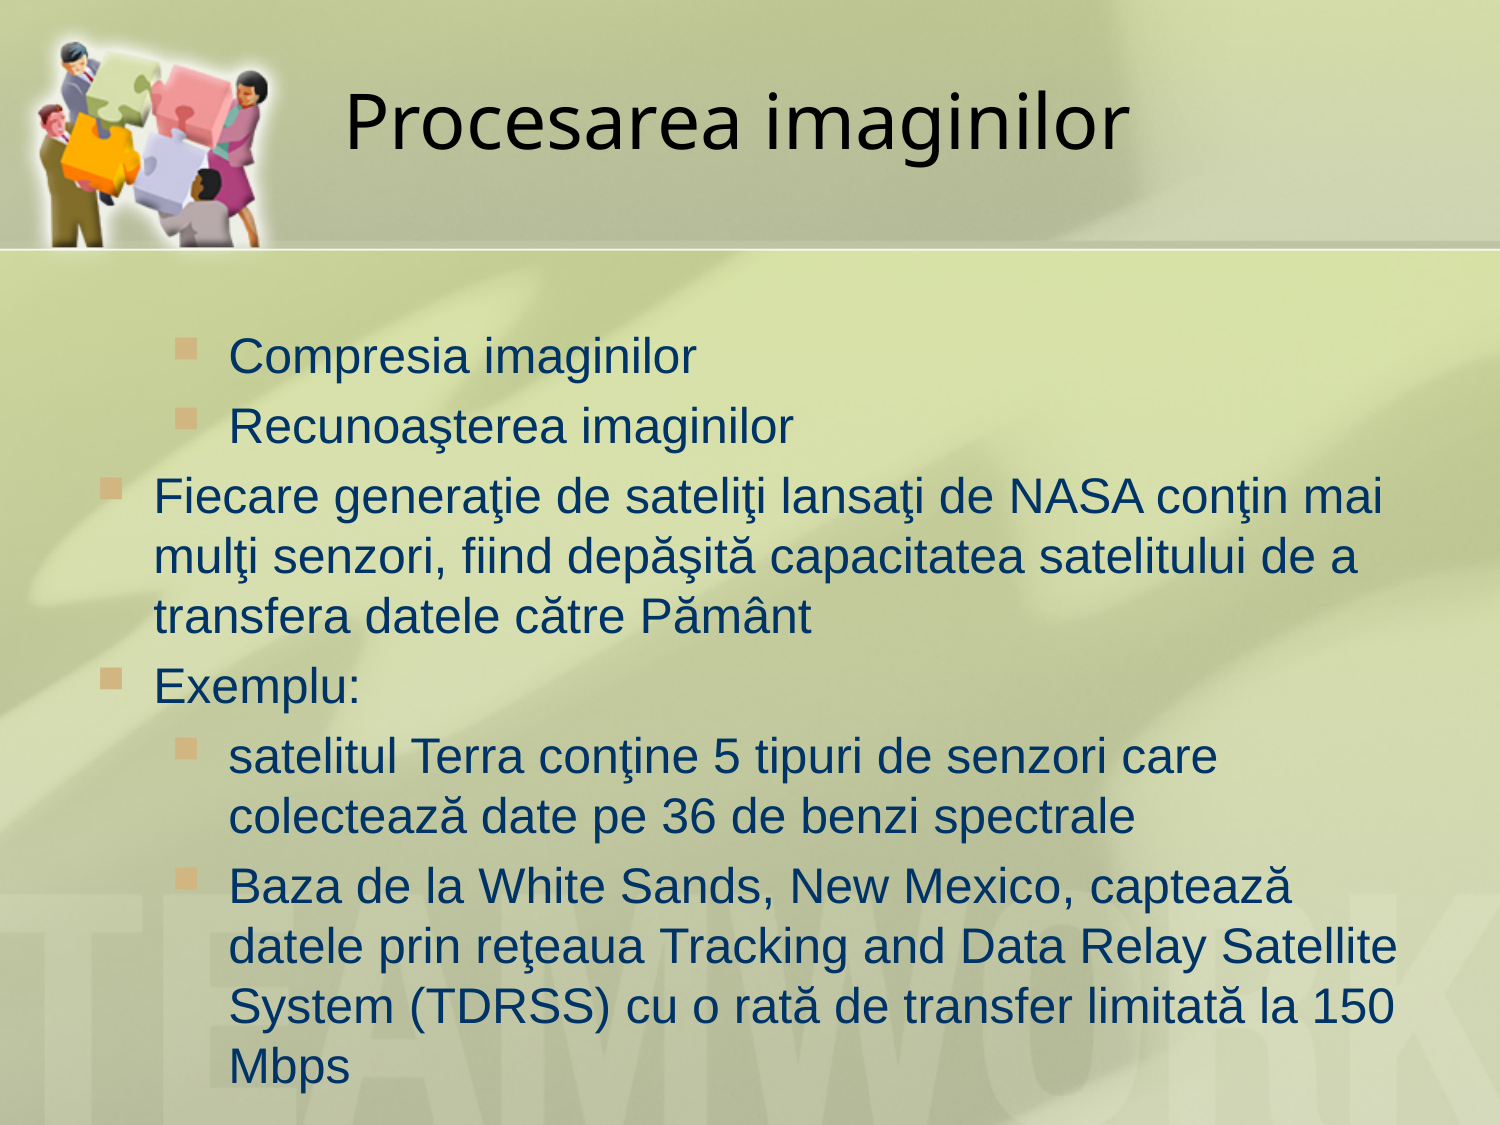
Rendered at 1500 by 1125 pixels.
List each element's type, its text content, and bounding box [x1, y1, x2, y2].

text_box Compresia imaginilor Recunoaşterea imaginilor Fiecare generaţie de sateliţi lansaţi de NASA conţin mai mulţi senzori, fiind depăşită capacitatea satelitului de a transfera datele către Pământ Exemplu: satelitul Terra conţine 5 tipuri de senzori care colectează date pe 36 de benzi spectrale Baza de la White Sands, New Mexico, captează datele prin reţeaua Tracking and Data Relay Satellite System (TDRSS) cu o rată de transfer limitată la 150 Mbps [81, 316, 1430, 961]
title Procesarea imaginilor [327, 24, 1476, 213]
picture [0, 0, 1500, 1125]
